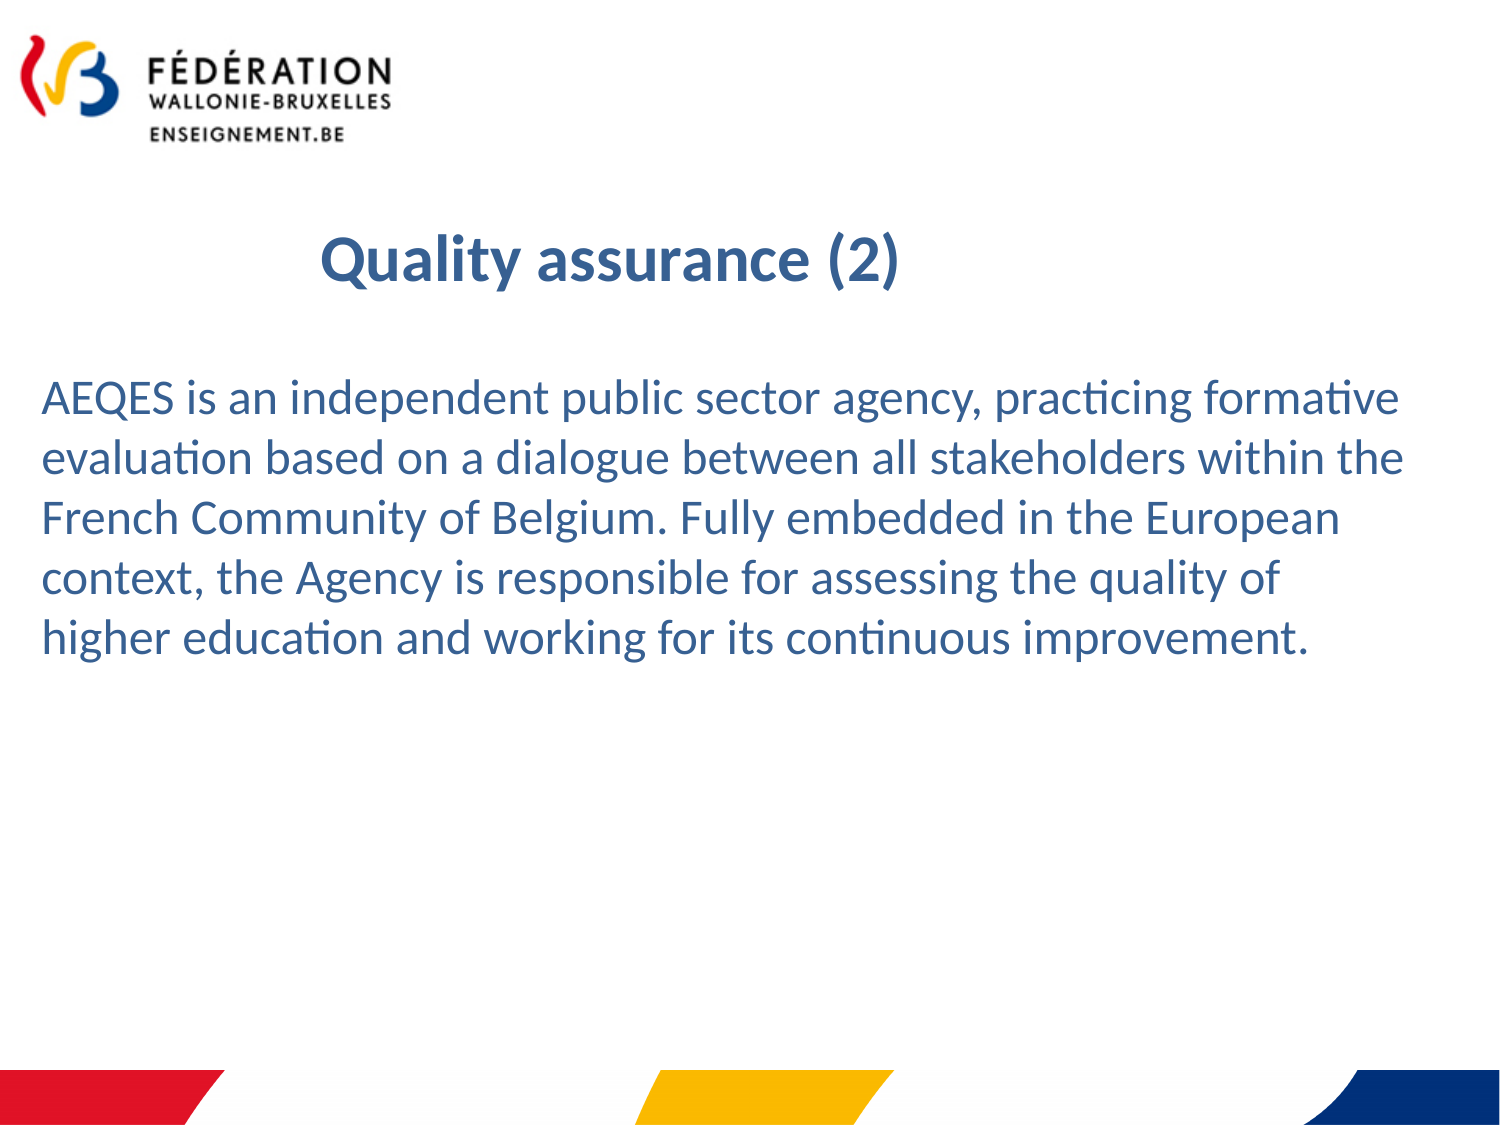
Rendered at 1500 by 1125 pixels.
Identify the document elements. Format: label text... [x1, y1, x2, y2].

picture [0, 25, 411, 153]
text_box Quality assurance (2) [305, 207, 918, 302]
picture [0, 1070, 1500, 1125]
text_box AEQES is an independent public sector agency, practicing formative evaluation based on a dialogue between all stakeholders within the French Community of Belgium. Fully embedded in the European context, the Agency is responsible for assessing the quality of higher education and working for its continuous improvement. [26, 357, 1433, 672]
